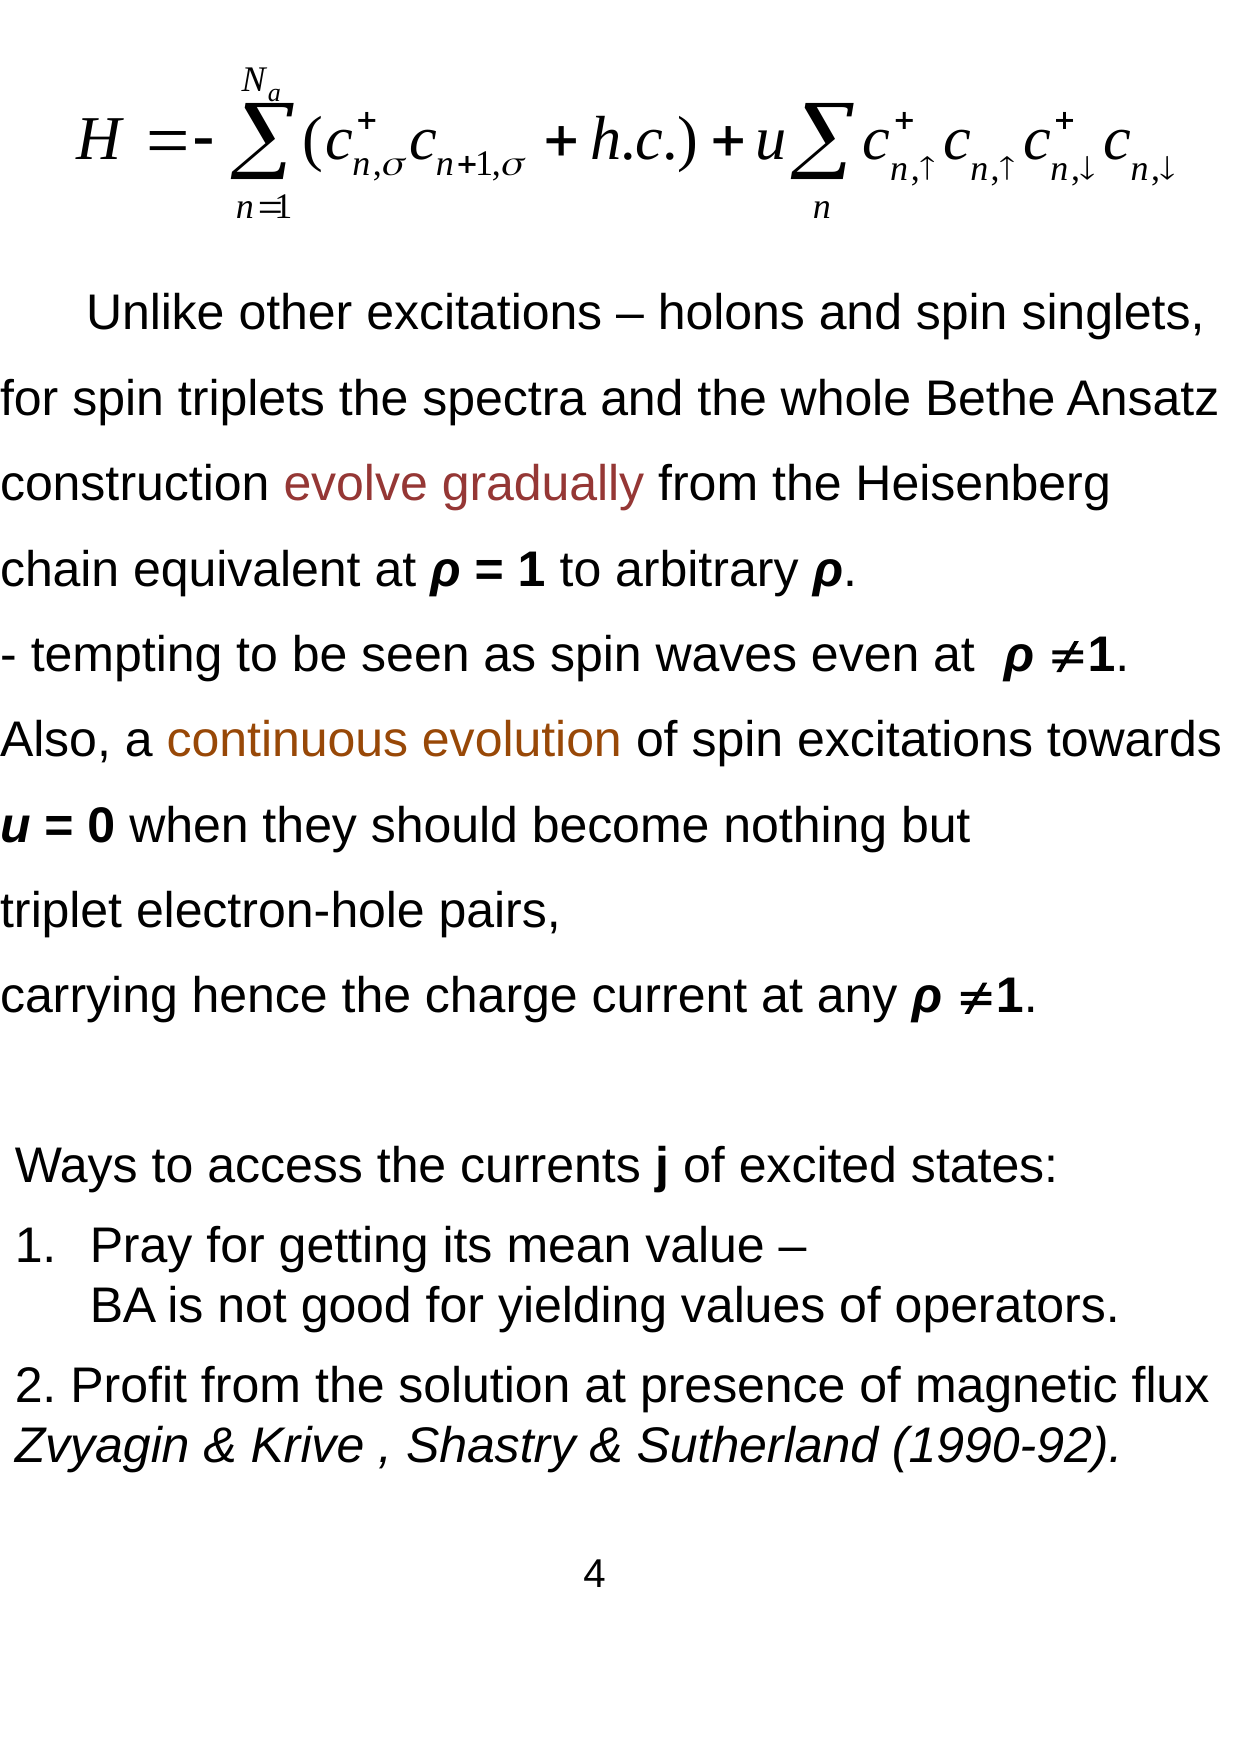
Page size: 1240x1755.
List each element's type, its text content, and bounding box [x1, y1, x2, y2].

text_box Ways to access the currents j of excited states: Pray for getting its mean value – BA is not good for yielding values of operators. 2. Profit from the solution at presence of magnetic flux Zvyagin & Krive , Shastry & Sutherland (1990-92). [0, 1125, 1240, 1480]
text_box Unlike other excitations – holons and spin singlets, for spin triplets the spectra and the whole Bethe Ansatz construction evolve gradually from the Heisenberg chain equivalent at ρ = 1 to arbitrary ρ. - tempting to be seen as spin waves even at ρ 1. Also, a continuous evolution of spin excitations towards u = 0 when they should become nothing but triplet electron-hole pairs, carrying hence the charge current at any ρ 1. [0, 254, 1240, 1023]
text_box 4 [583, 1547, 618, 1644]
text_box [64, 49, 1193, 232]
